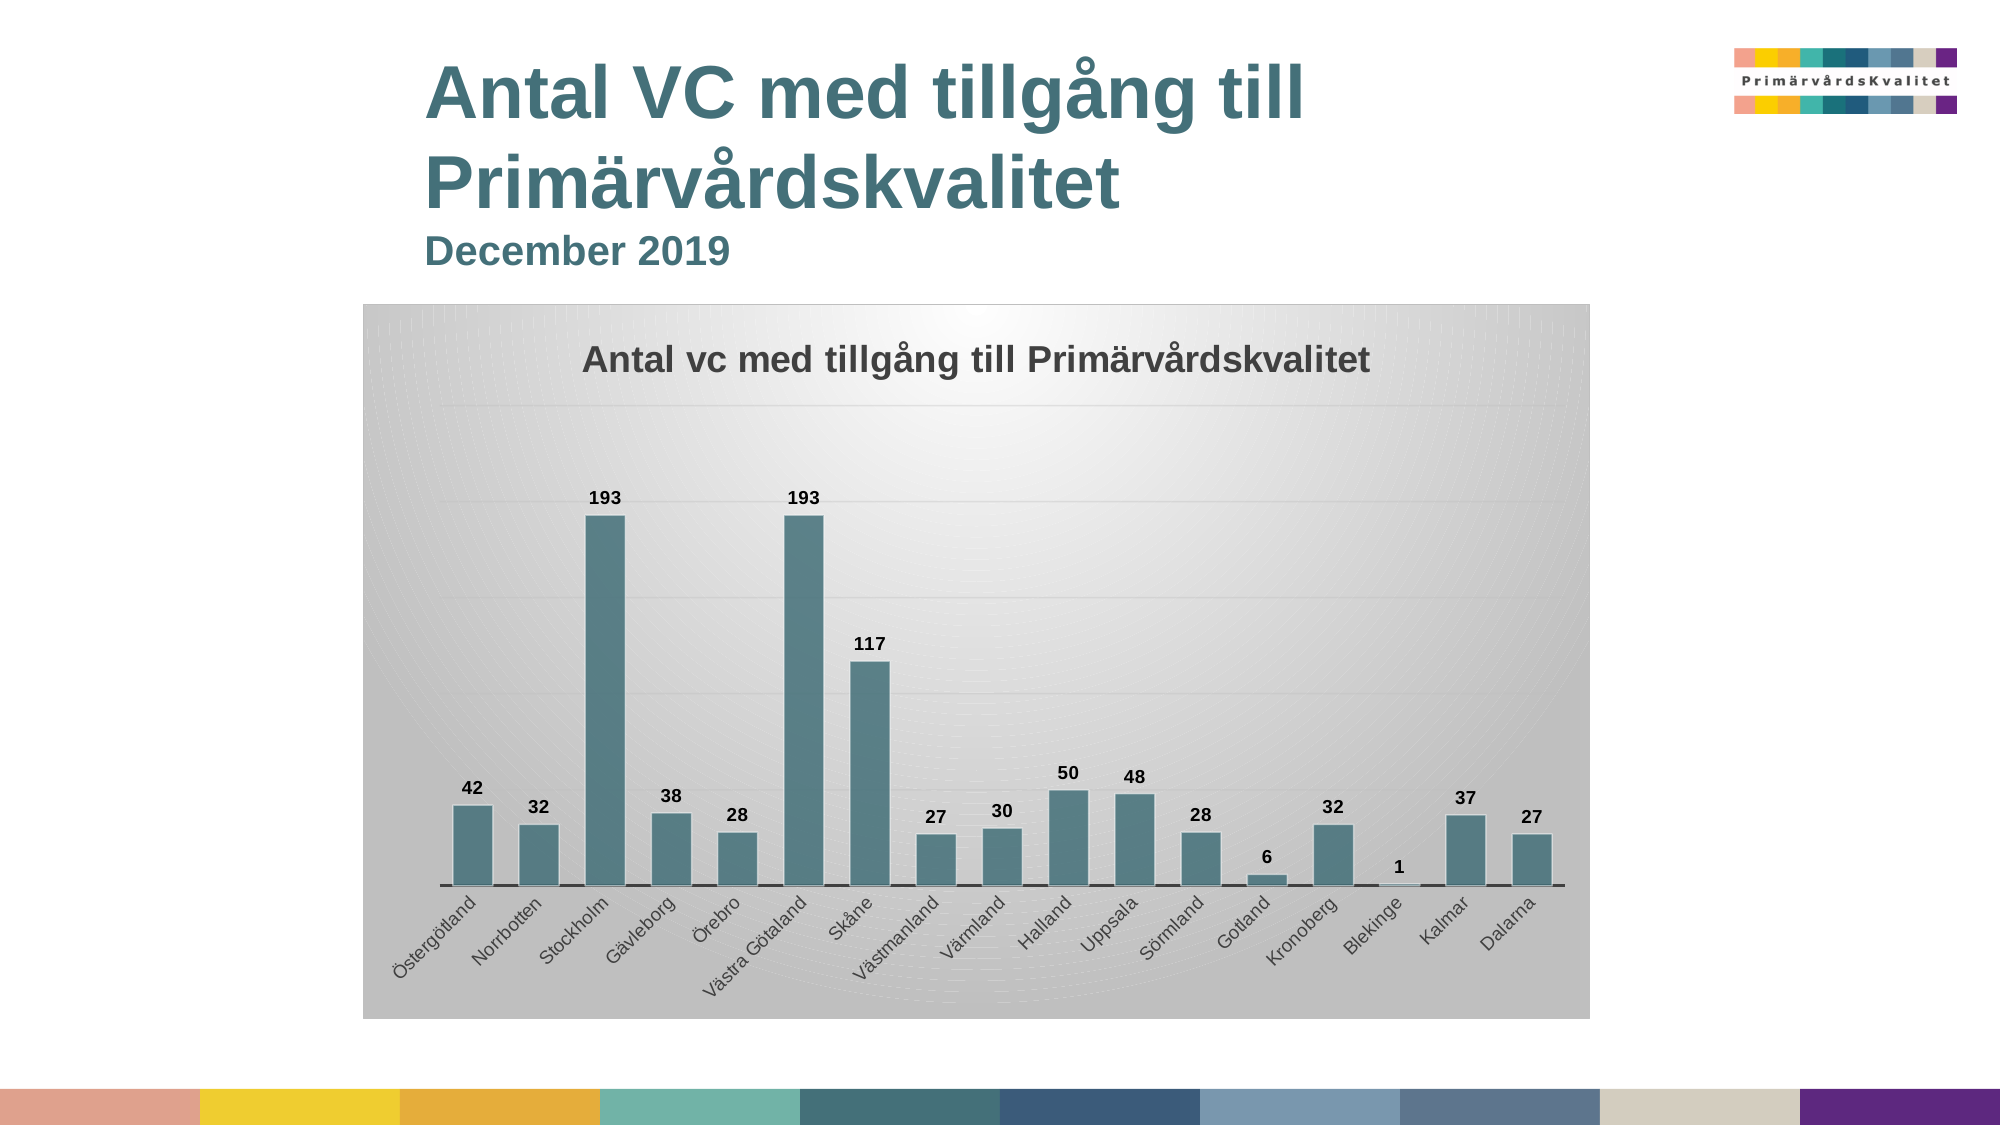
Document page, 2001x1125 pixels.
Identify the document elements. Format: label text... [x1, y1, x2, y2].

title Antal VC med tillgång till Primärvårdskvalitet December 2019 [409, 39, 1591, 282]
chart [362, 303, 1591, 1020]
picture [1733, 48, 1957, 114]
